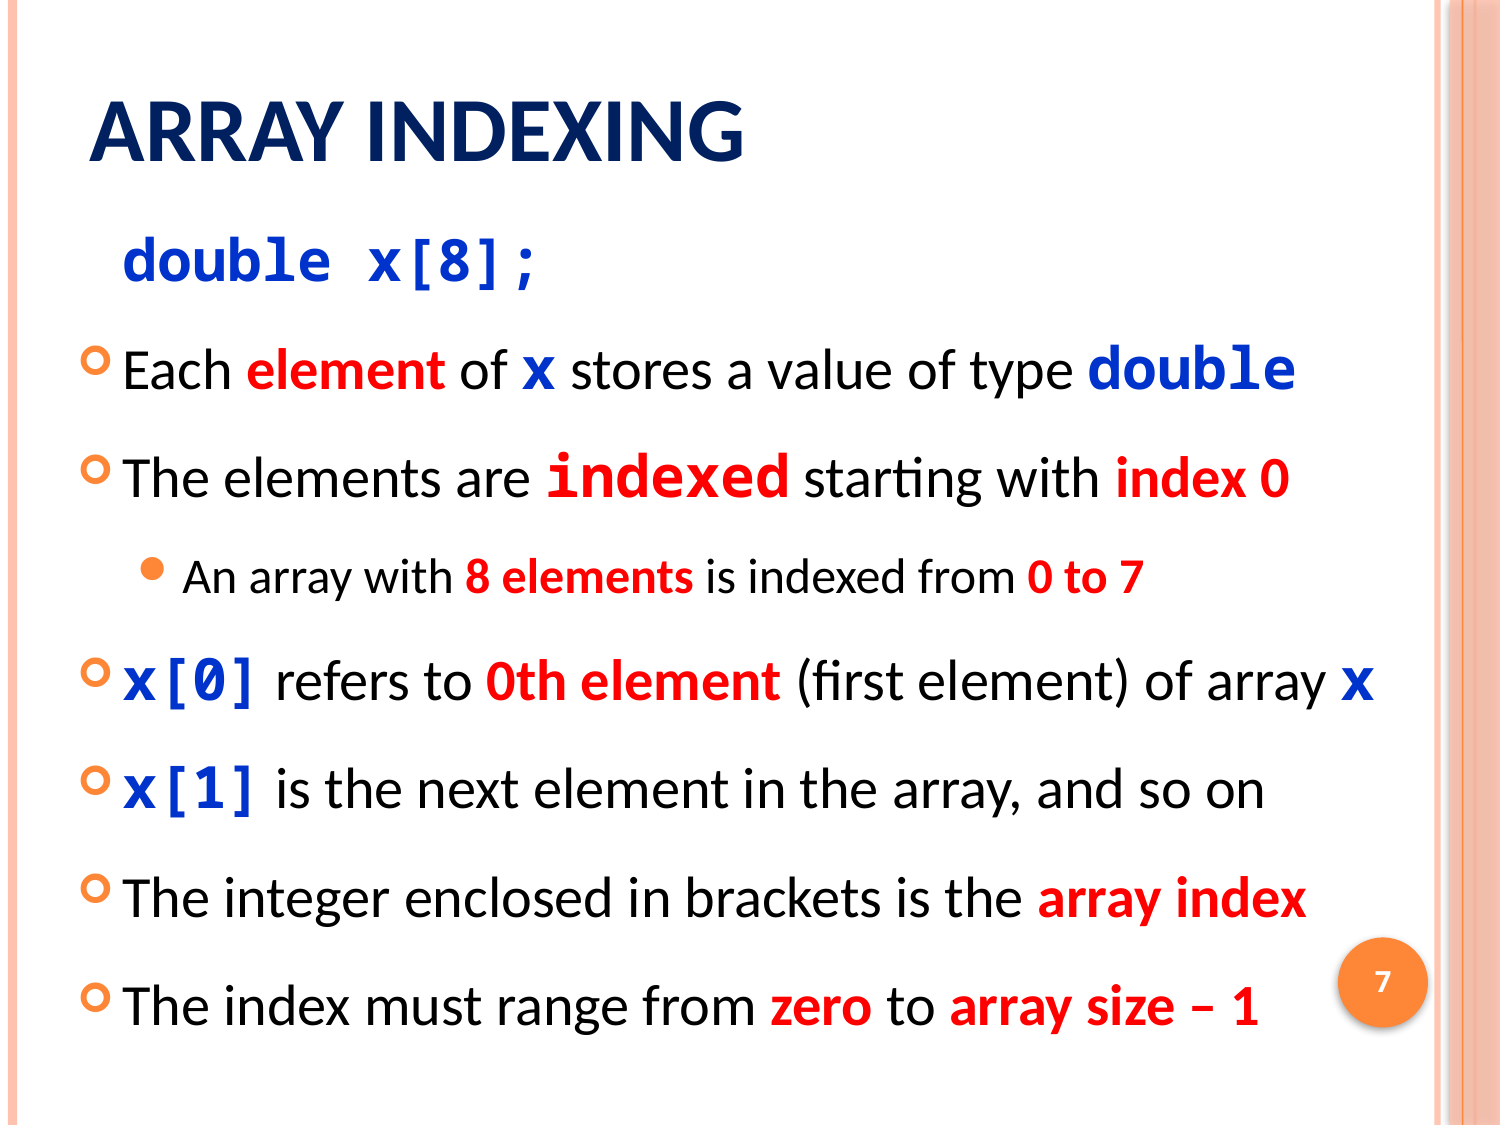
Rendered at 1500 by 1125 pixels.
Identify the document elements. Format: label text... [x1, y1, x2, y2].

slide_number 7 [1333, 940, 1434, 1027]
list double x[8]; Each element of x stores a value of type double The elements are indexed starting with index 0 An array with 8 elements is indexed from 0 to 7 x[0] refers to 0th element (first element) of array x x[1] is the next element in the array, and so on The integer enclosed in brackets is the array index The index must range from zero to array size – 1 [62, 187, 1413, 1075]
title Array Indexing [75, 45, 1300, 187]
